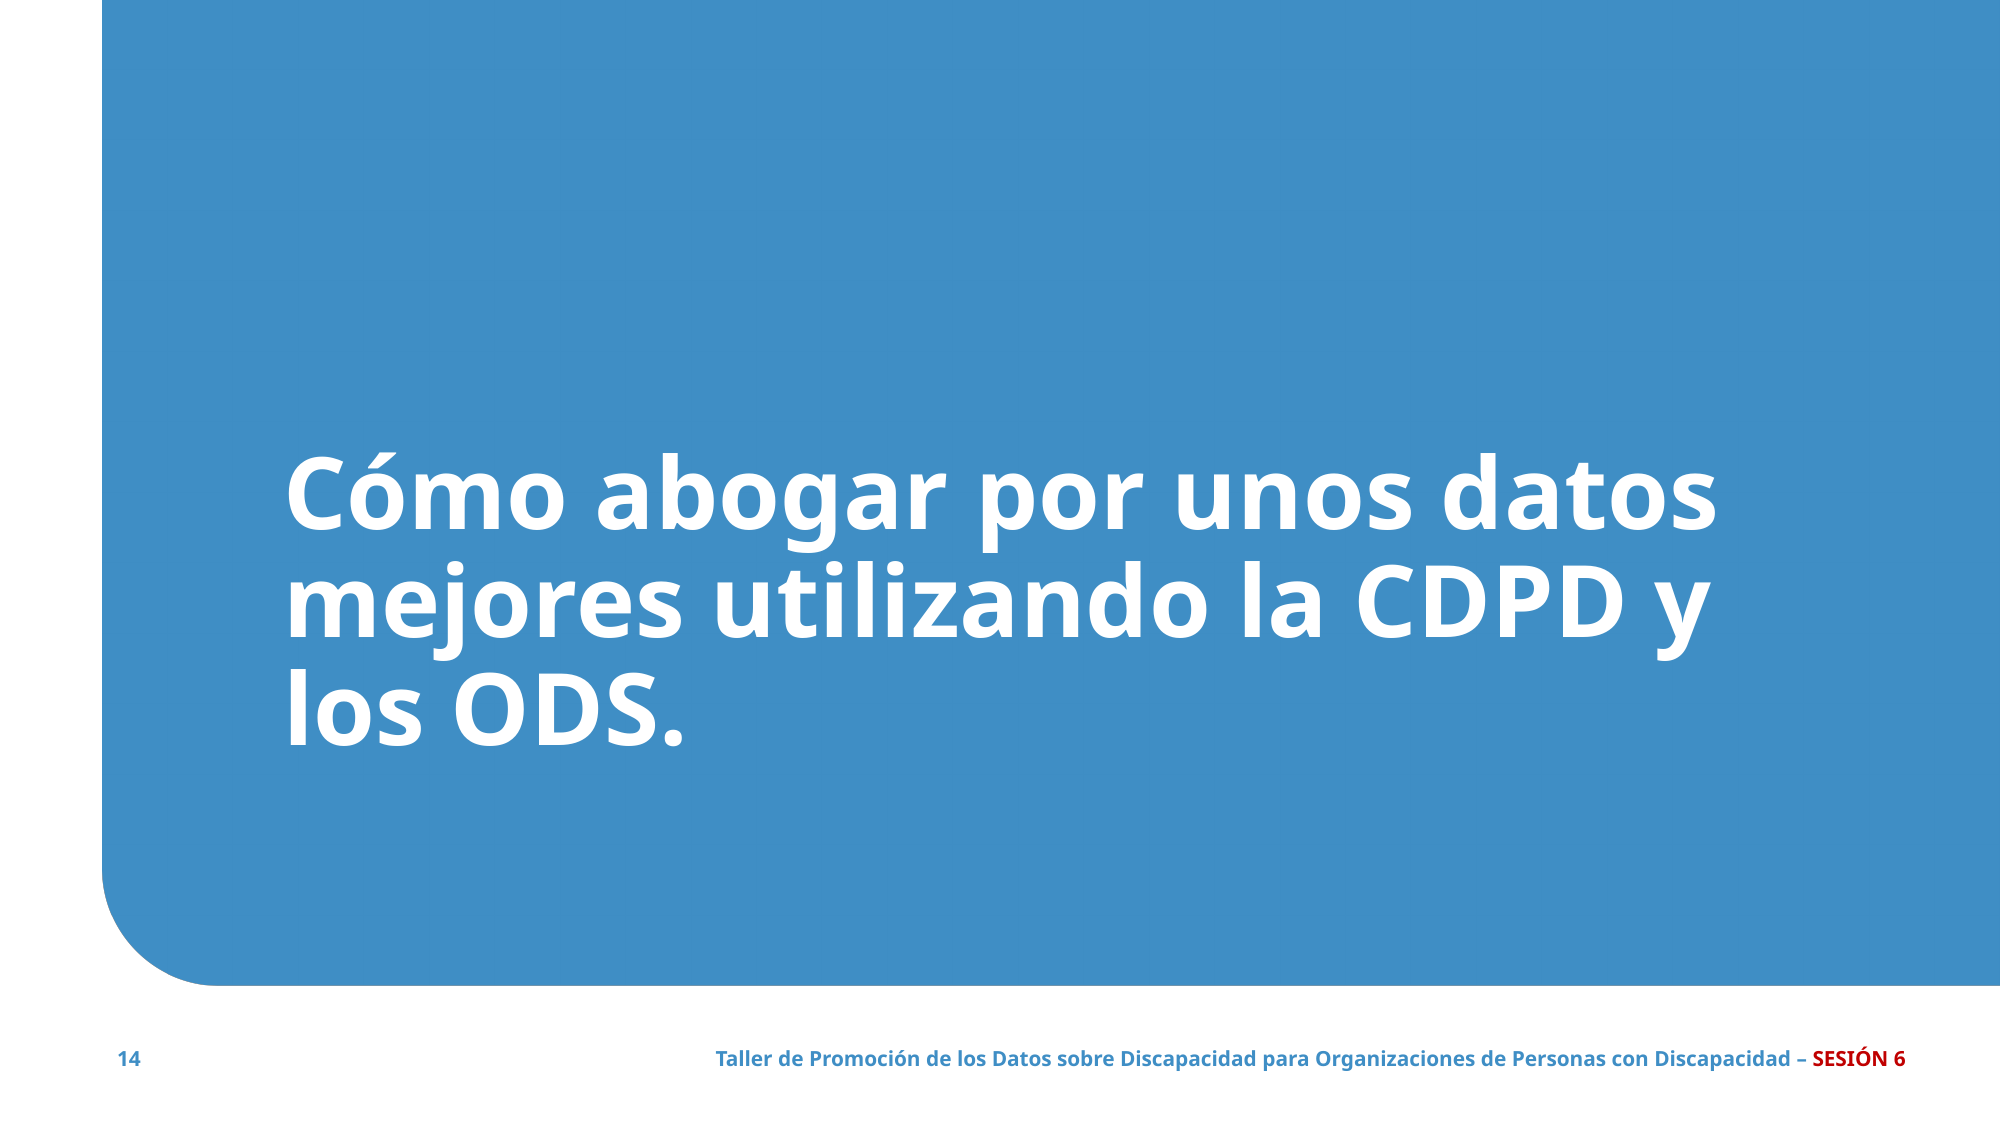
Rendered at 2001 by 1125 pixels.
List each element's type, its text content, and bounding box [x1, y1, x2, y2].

picture [102, 0, 2000, 987]
text_box Taller de Promoción de los Datos sobre Discapacidad para Organizaciones de Personas con Discapacidad – SESIÓN 6 [521, 1038, 1921, 1104]
text_box 14 [102, 1038, 434, 1082]
